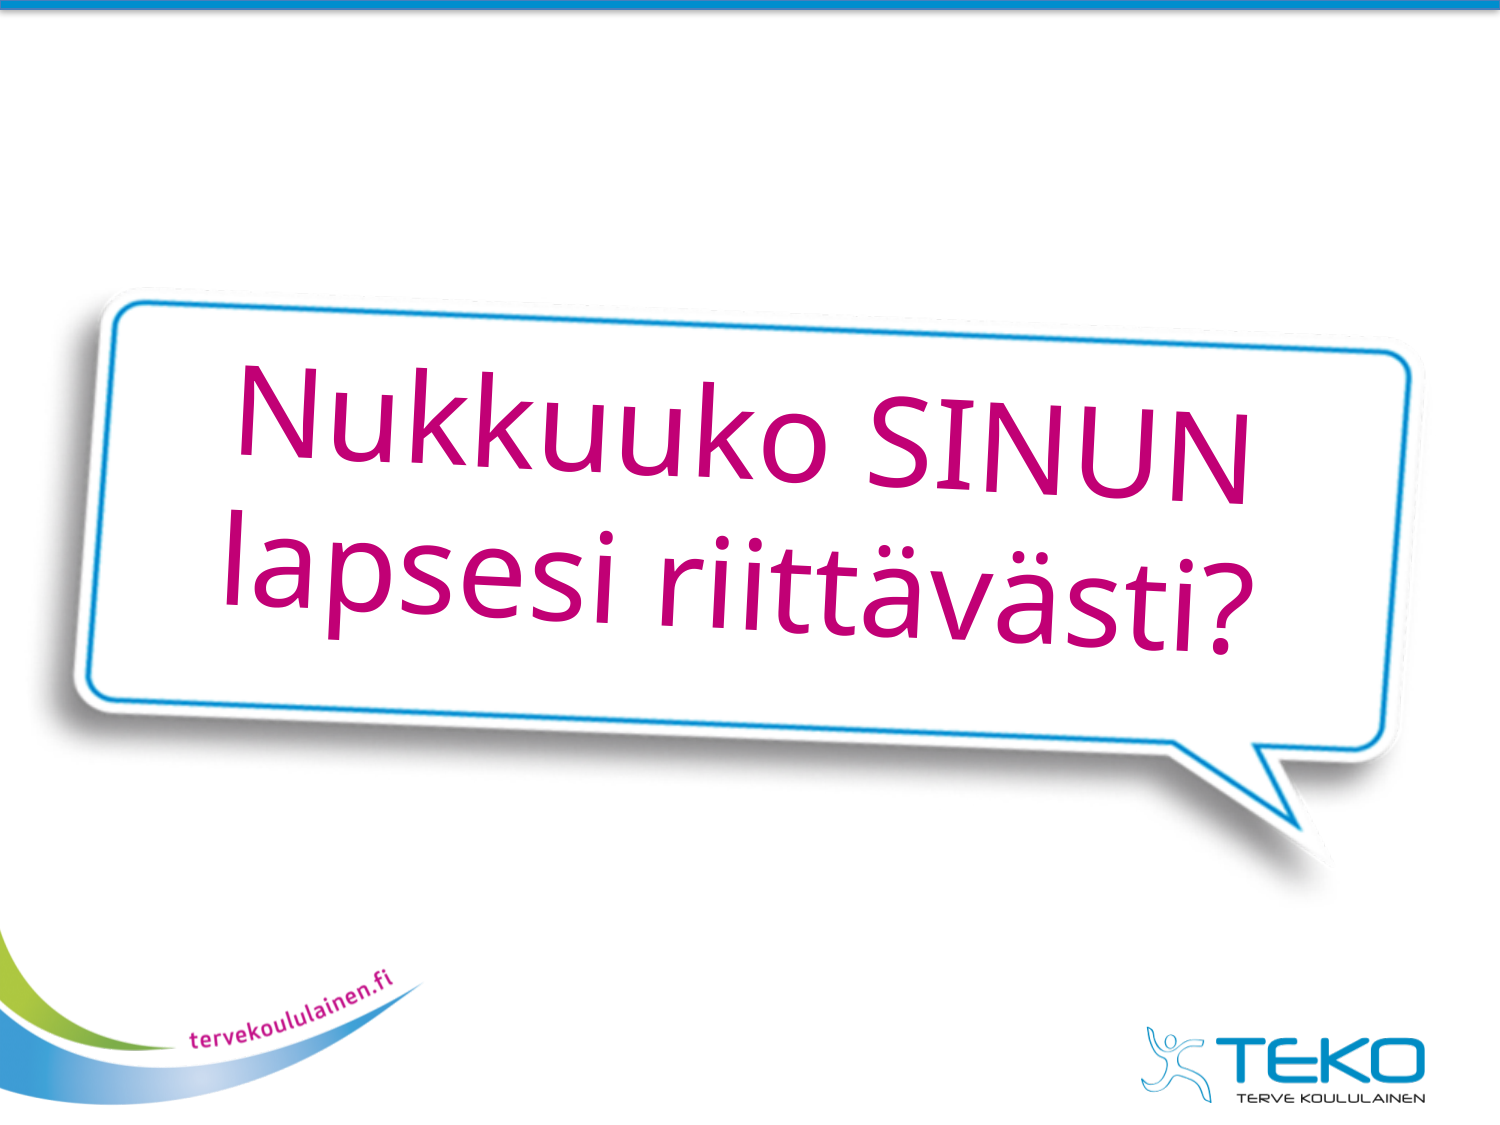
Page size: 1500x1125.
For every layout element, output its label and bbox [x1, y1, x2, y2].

picture [1379, 1045, 1416, 1076]
picture [0, 131, 1500, 1113]
